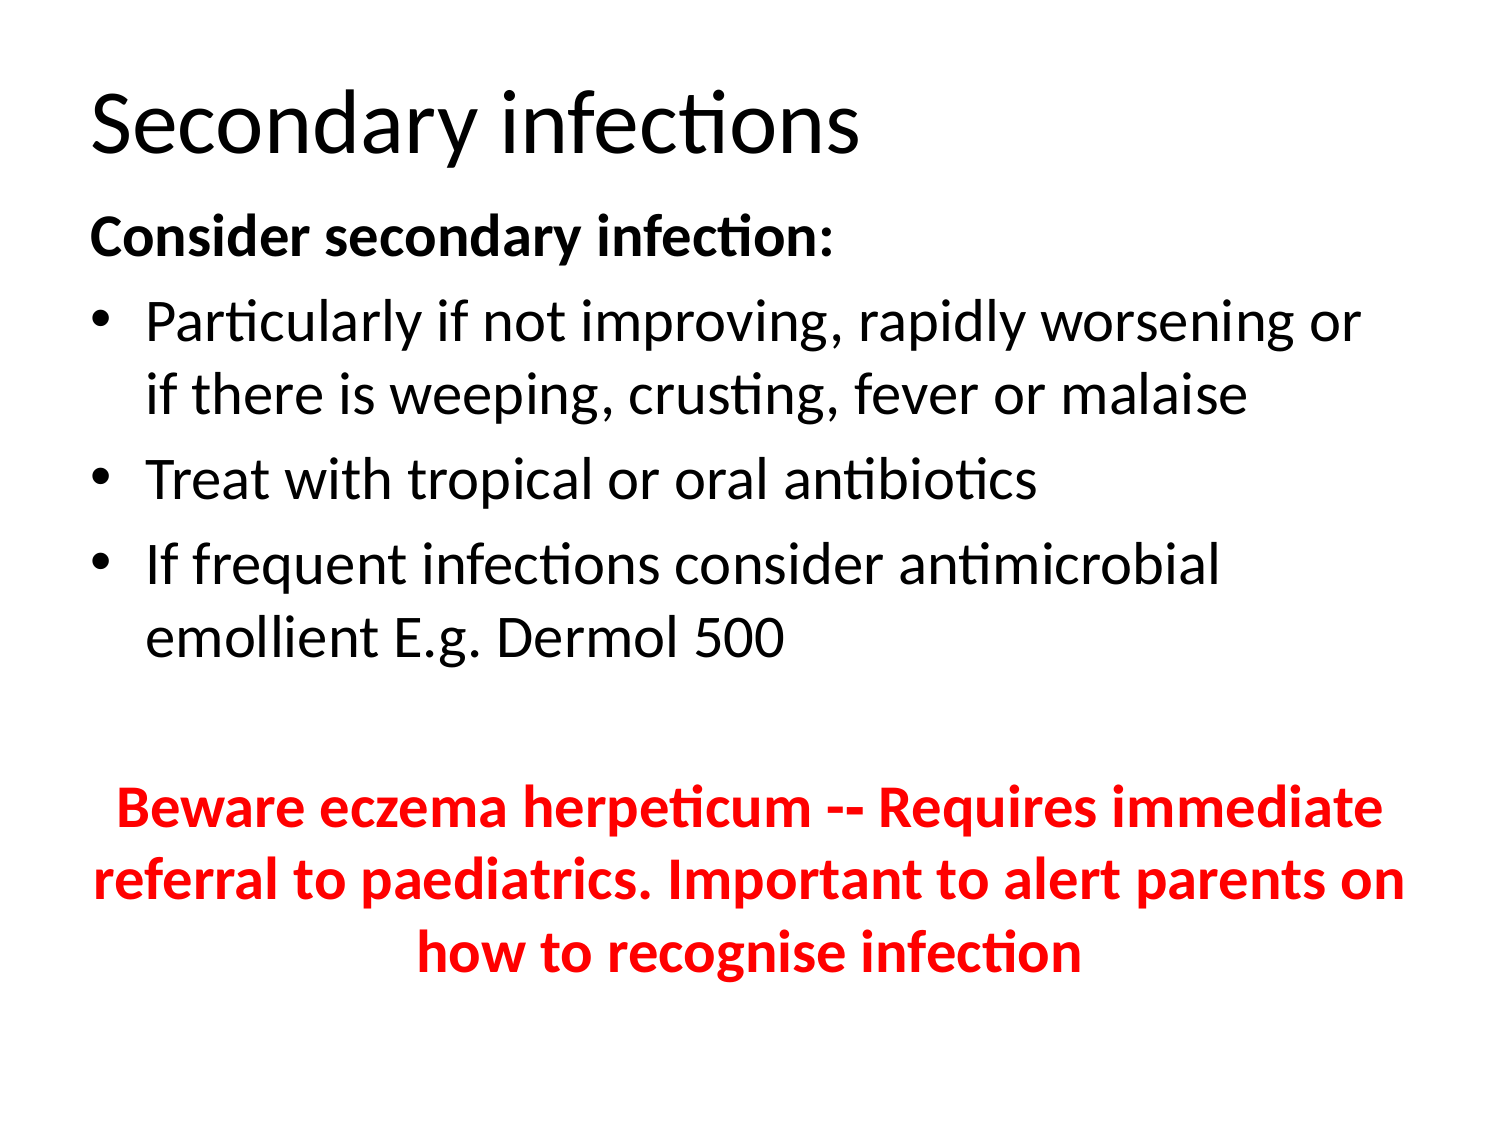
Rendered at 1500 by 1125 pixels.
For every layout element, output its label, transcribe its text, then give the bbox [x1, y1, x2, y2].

list Consider secondary infection: Particularly if not improving, rapidly worsening or if there is weeping, crusting, fever or malaise Treat with tropical or oral antibiotics If frequent infections consider antimicrobial emollient E.g. Dermol 500 Beware eczema herpeticum -­‐ Requires immediate referral to paediatrics. Important to alert parents on how to recognise infection [75, 188, 1425, 1005]
title Secondary infections [75, 45, 1425, 188]
